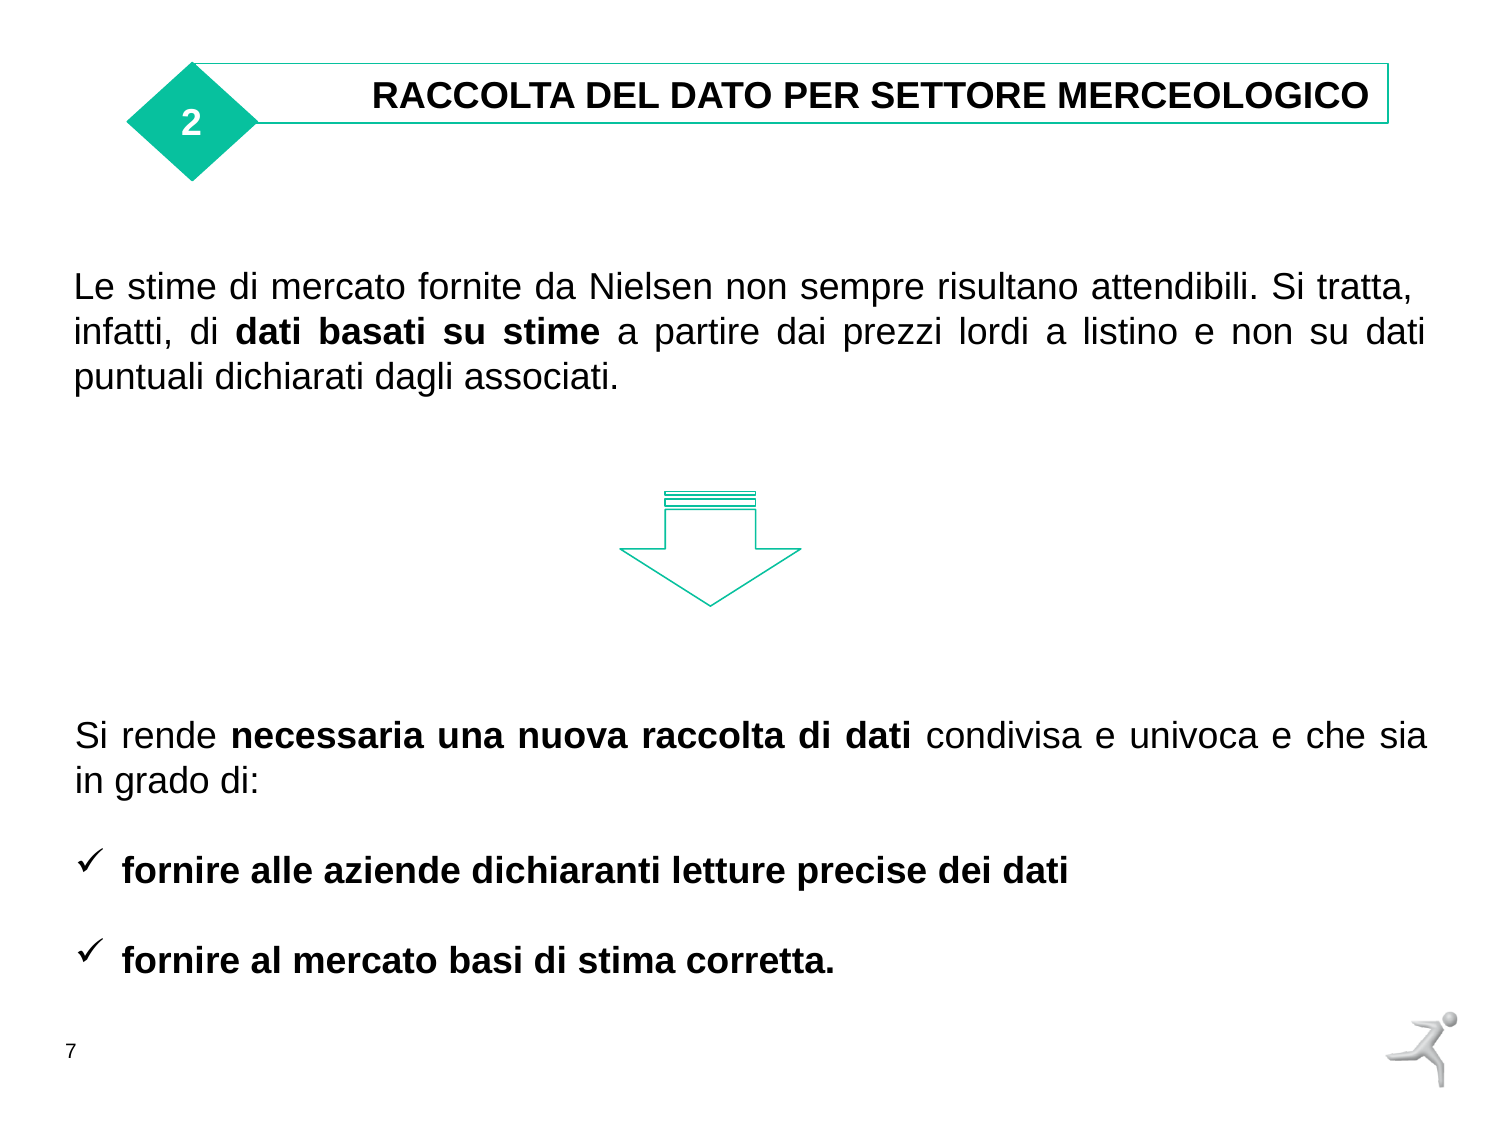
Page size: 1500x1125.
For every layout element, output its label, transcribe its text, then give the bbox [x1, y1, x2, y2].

text_box Si rende necessaria una nuova raccolta di dati condivisa e univoca e che sia in grado di: fornire alle aziende dichiaranti letture precise dei dati fornire al mercato basi di stima corretta. [60, 704, 1443, 989]
picture [1366, 990, 1476, 1109]
text_box [620, 509, 801, 607]
text_box [665, 491, 756, 496]
text_box [665, 498, 756, 506]
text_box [127, 62, 1389, 181]
text_box Le stime di mercato fornite da Nielsen non sempre risultano attendibili. Si tratta, infatti, di dati basati su stime a partire dai prezzi lordi a listino e non su dati puntuali dichiarati dagli associati. [58, 254, 1441, 585]
